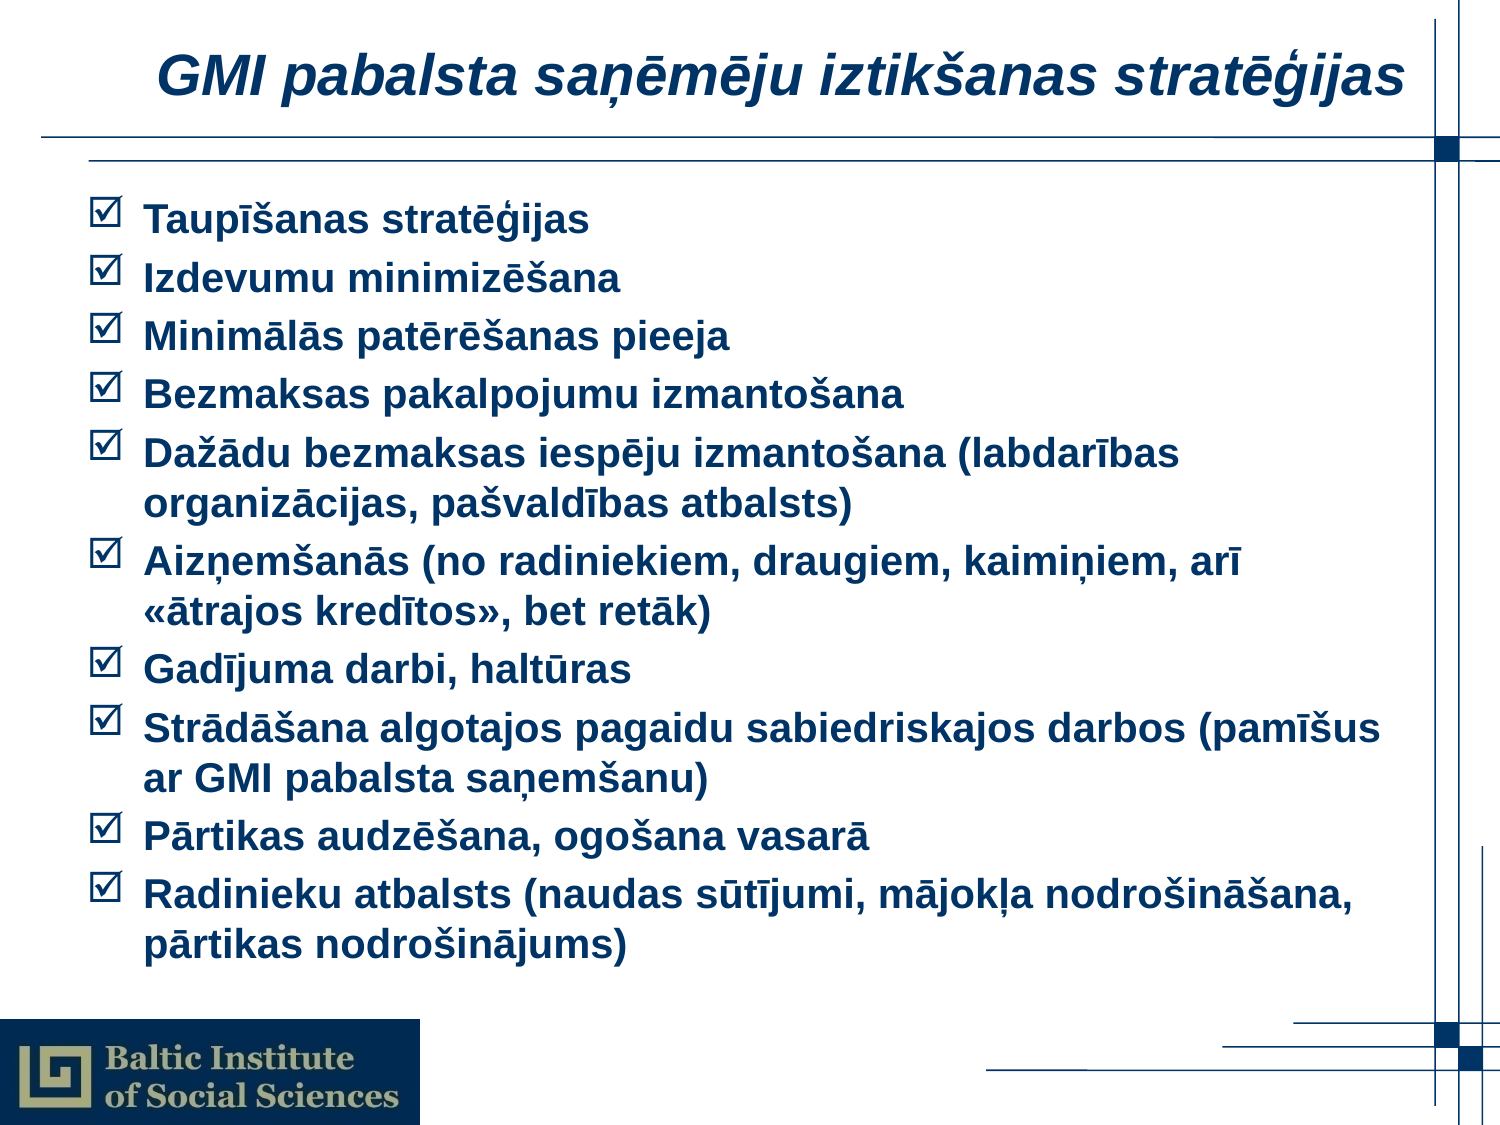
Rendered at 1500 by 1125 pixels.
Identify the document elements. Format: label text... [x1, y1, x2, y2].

picture [0, 1019, 420, 1125]
list Taupīšanas stratēģijas Izdevumu minimizēšana Minimālās patērēšanas pieeja Bezmaksas pakalpojumu izmantošana Dažādu bezmaksas iespēju izmantošana (labdarības organizācijas, pašvaldības atbalsts) Aizņemšanās (no radiniekiem, draugiem, kaimiņiem, arī «ātrajos kredītos», bet retāk) Gadījuma darbi, haltūras Strādāšana algotajos pagaidu sabiedriskajos darbos (pamīšus ar GMI pabalsta saņemšanu) Pārtikas audzēšana, ogošana vasarā Radinieku atbalsts (naudas sūtījumi, mājokļa nodrošināšana, pārtikas nodrošinājums) [71, 184, 1424, 1012]
title GMI pabalsta saņēmēju iztikšanas stratēģijas [17, 18, 1424, 126]
